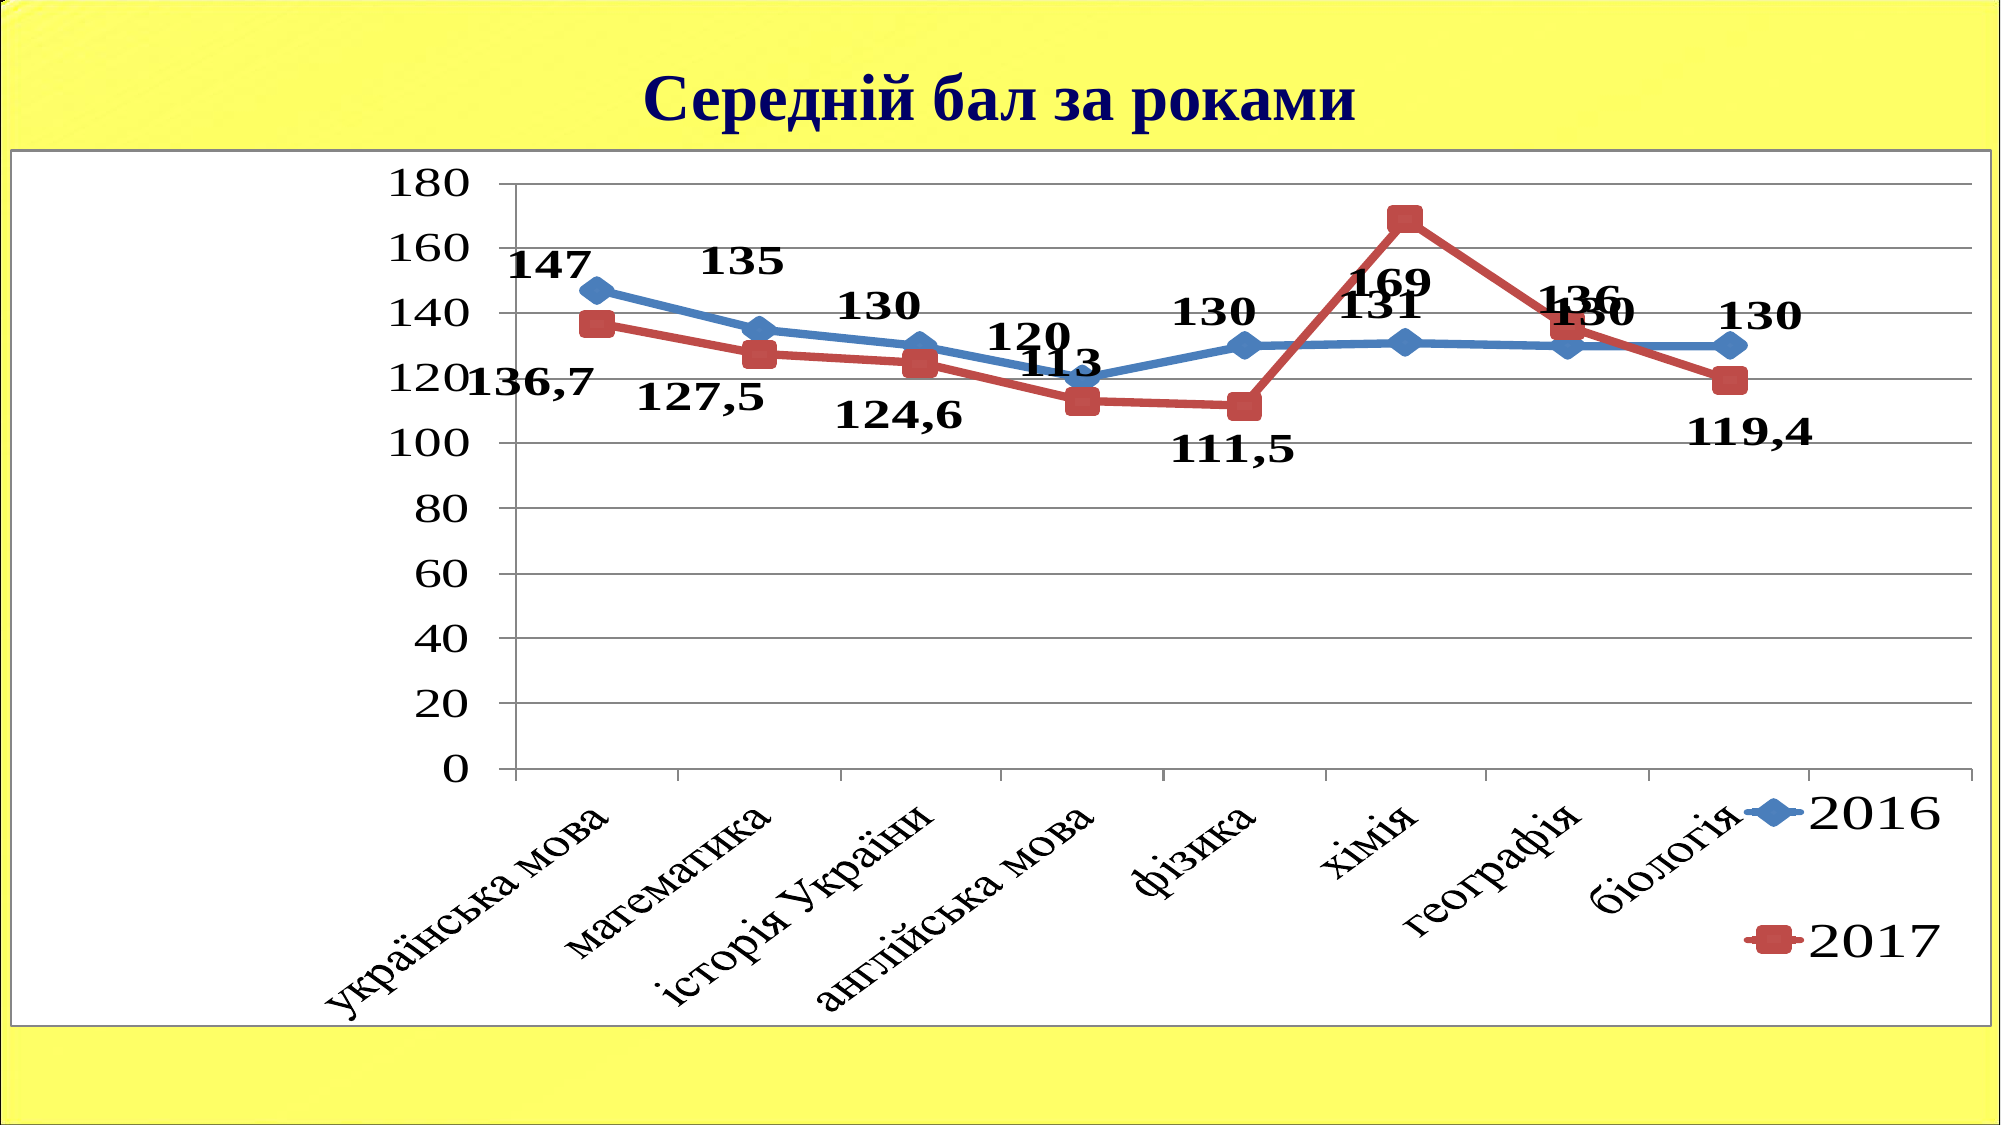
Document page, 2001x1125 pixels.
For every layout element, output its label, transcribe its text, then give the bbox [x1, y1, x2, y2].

title Середній бал за роками [0, 0, 2000, 141]
picture [0, 0, 2001, 1125]
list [0, 141, 2000, 1034]
